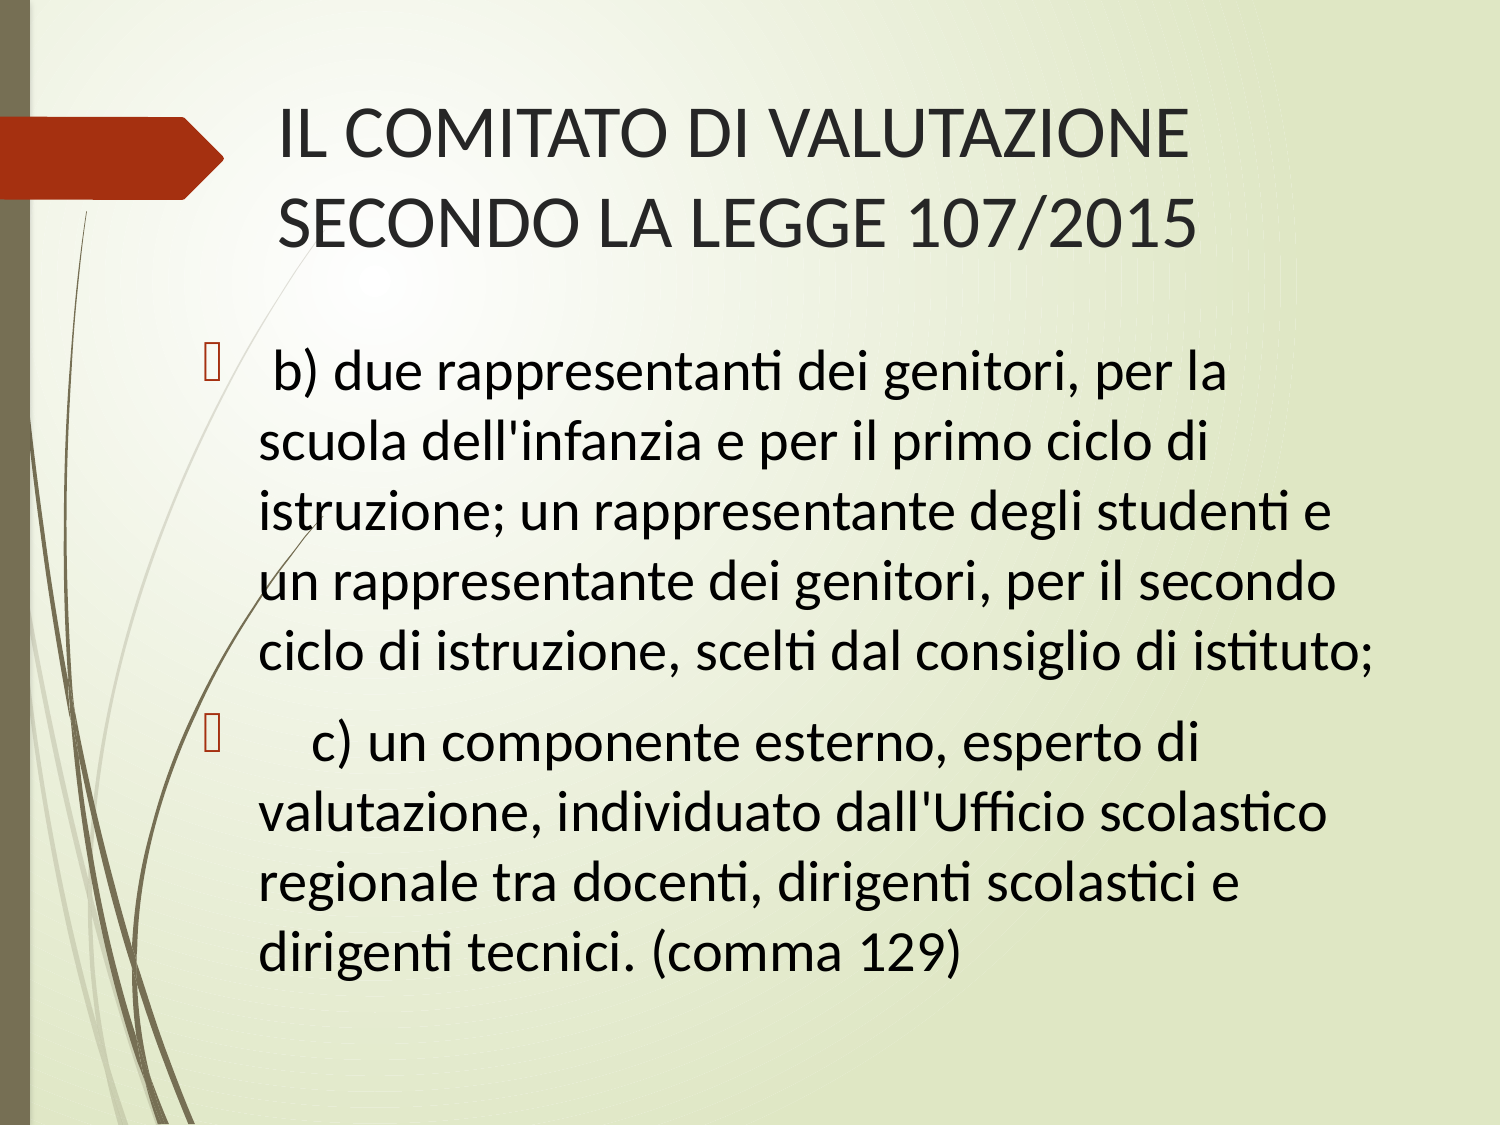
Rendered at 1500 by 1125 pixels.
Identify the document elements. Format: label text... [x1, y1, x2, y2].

title IL COMITATO DI VALUTAZIONE SECONDO LA LEGGE 107/2015 [262, 75, 1400, 288]
list b) due rappresentanti dei genitori, per la scuola dell'infanzia e per il primo ciclo di istruzione; un rappresentante degli studenti e un rappresentante dei genitori, per il secondo ciclo di istruzione, scelti dal consiglio di istituto; c) un componente esterno, esperto di valutazione, individuato dall'Ufficio scolastico regionale tra docenti, dirigenti scolastici e dirigenti tecnici. (comma 129) [187, 324, 1400, 1050]
